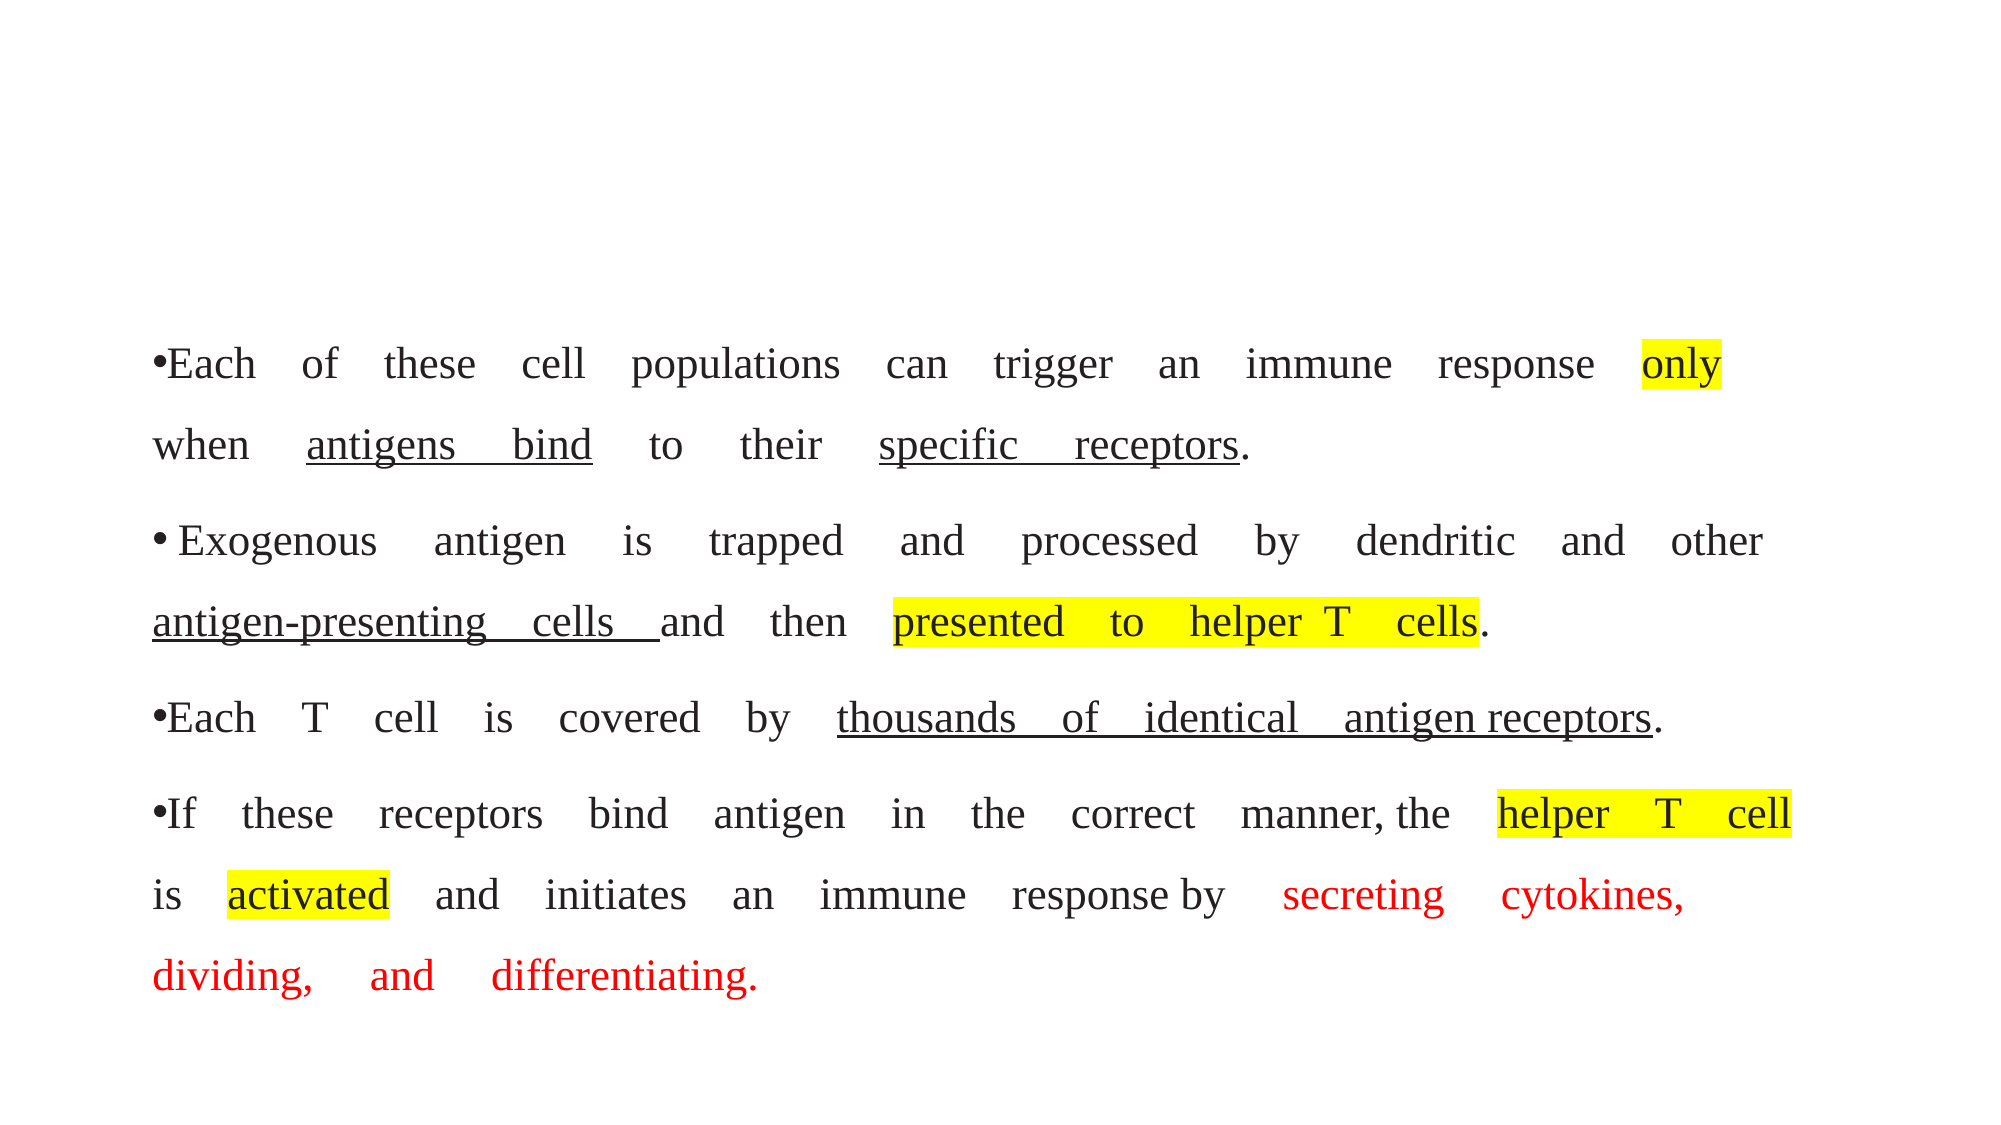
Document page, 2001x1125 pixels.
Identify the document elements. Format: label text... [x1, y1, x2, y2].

list Each of these cell populations can trigger an immune response only when antigens bind to their specific receptors. Exogenous antigen is trapped and processed by dendritic and other antigen-presenting cells and then presented to helper T cells. Each T cell is covered by thousands of identical antigen receptors. If these receptors bind antigen in the correct manner, the helper T cell is activated and initiates an immune response by secreting cytokines, dividing, and differentiating. [137, 299, 1863, 1014]
